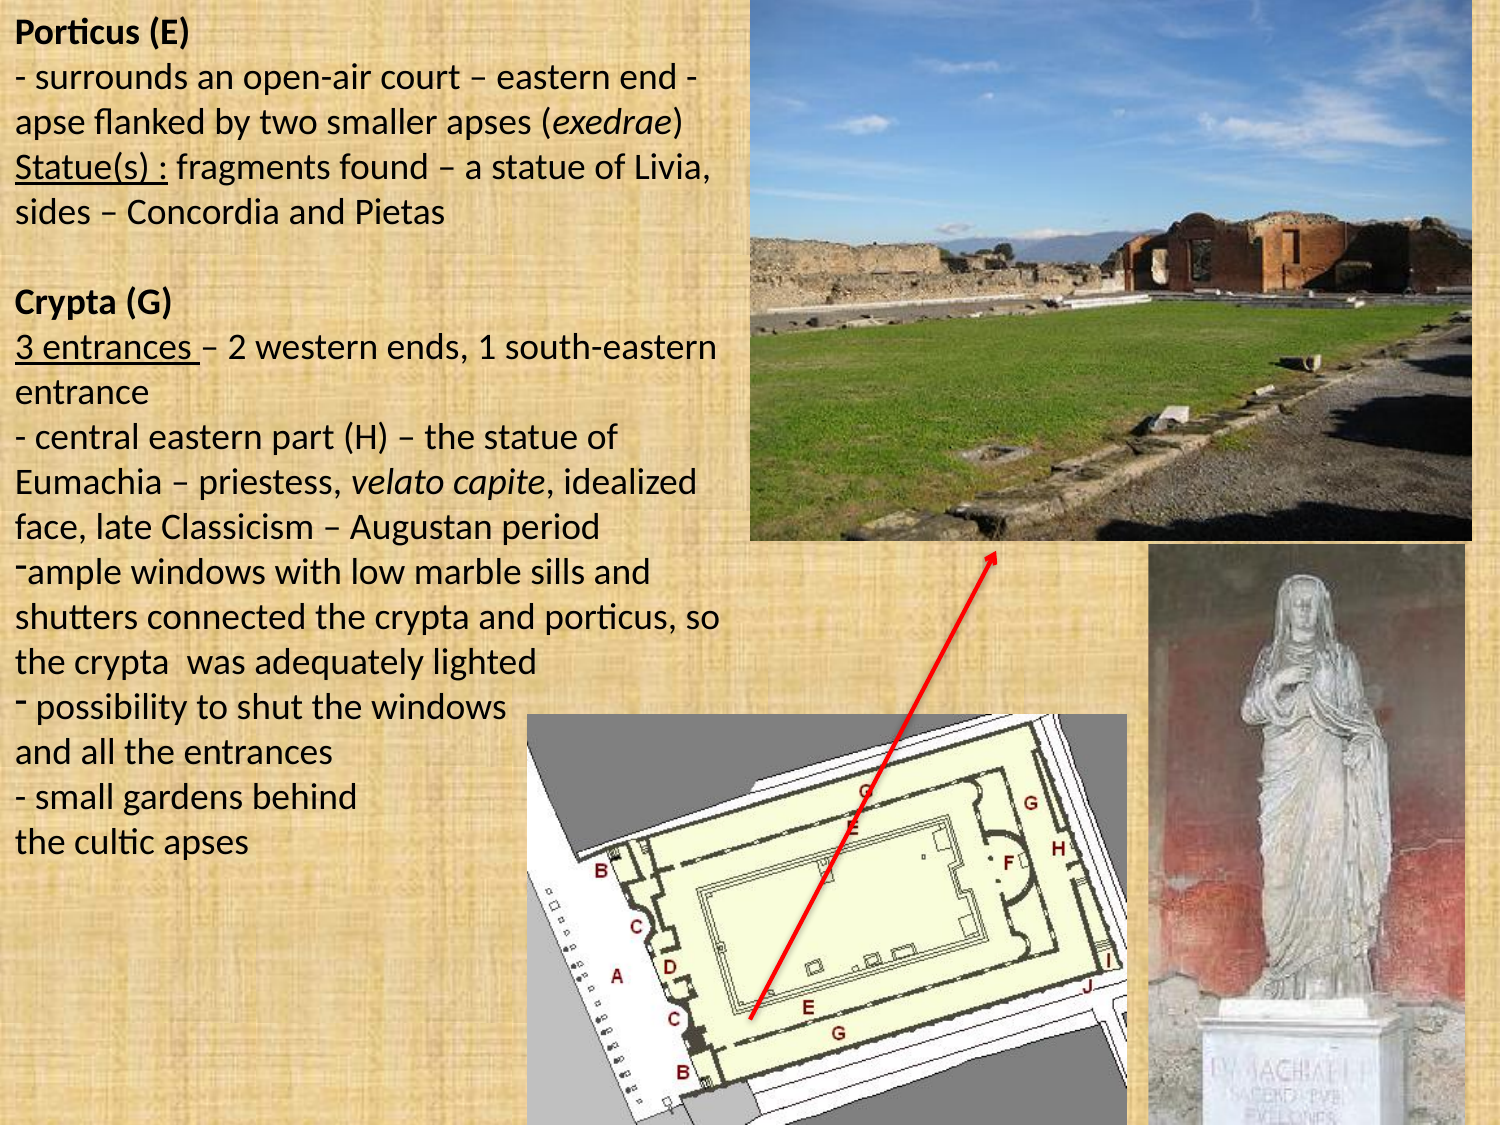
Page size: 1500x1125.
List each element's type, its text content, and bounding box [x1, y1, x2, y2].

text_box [638, 661, 1108, 909]
picture [0, 0, 1500, 1125]
text_box Porticus (E) - surrounds an open-air court – eastern end - apse flanked by two smaller apses (exedrae) Statue(s) : fragments found – a statue of Livia, sides – Concordia and Pietas Crypta (G) 3 entrances – 2 western ends, 1 south-eastern entrance - central eastern part (H) – the statue of Eumachia – priestess, velato capite, idealized face, late Classicism – Augustan period ample windows with low marble sills and shutters connected the crypta and porticus, so the crypta was adequately lighted possibility to shut the windows and all the entrances - small gardens behind the cultic apses [0, 0, 750, 870]
